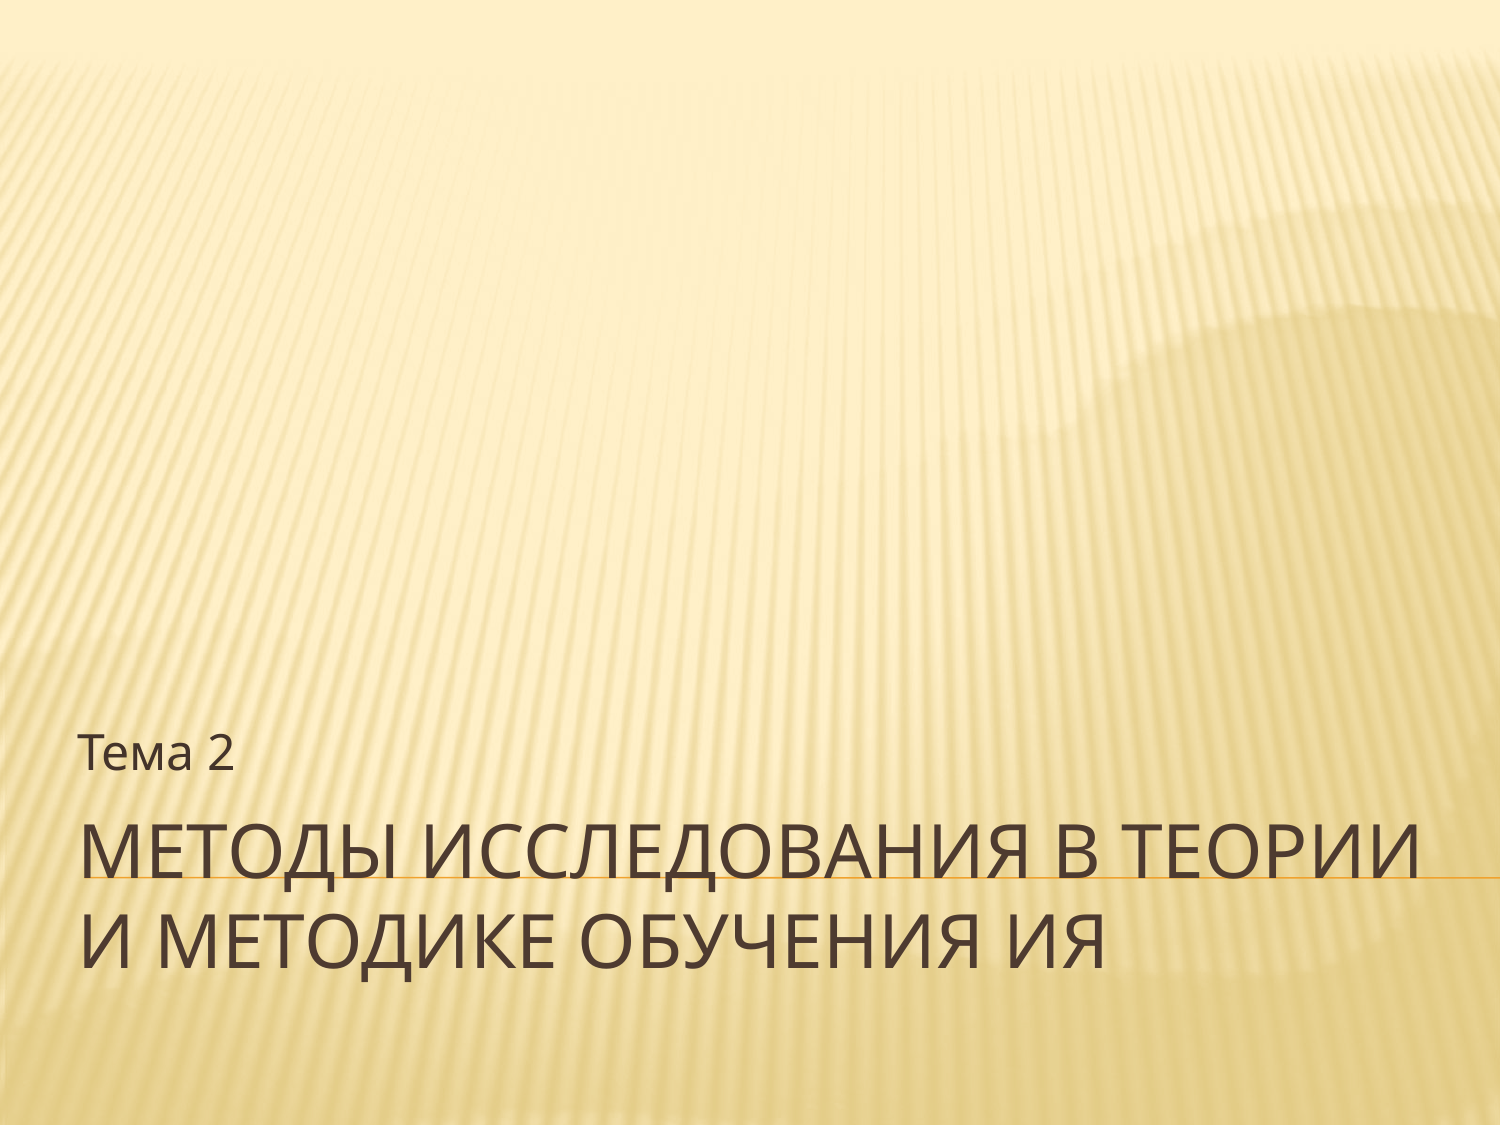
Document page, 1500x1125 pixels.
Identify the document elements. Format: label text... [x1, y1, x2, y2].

subtitle Тема 2 [62, 637, 1450, 788]
title Методы исследования в теории и методике обучения ИЯ [62, 796, 1450, 997]
